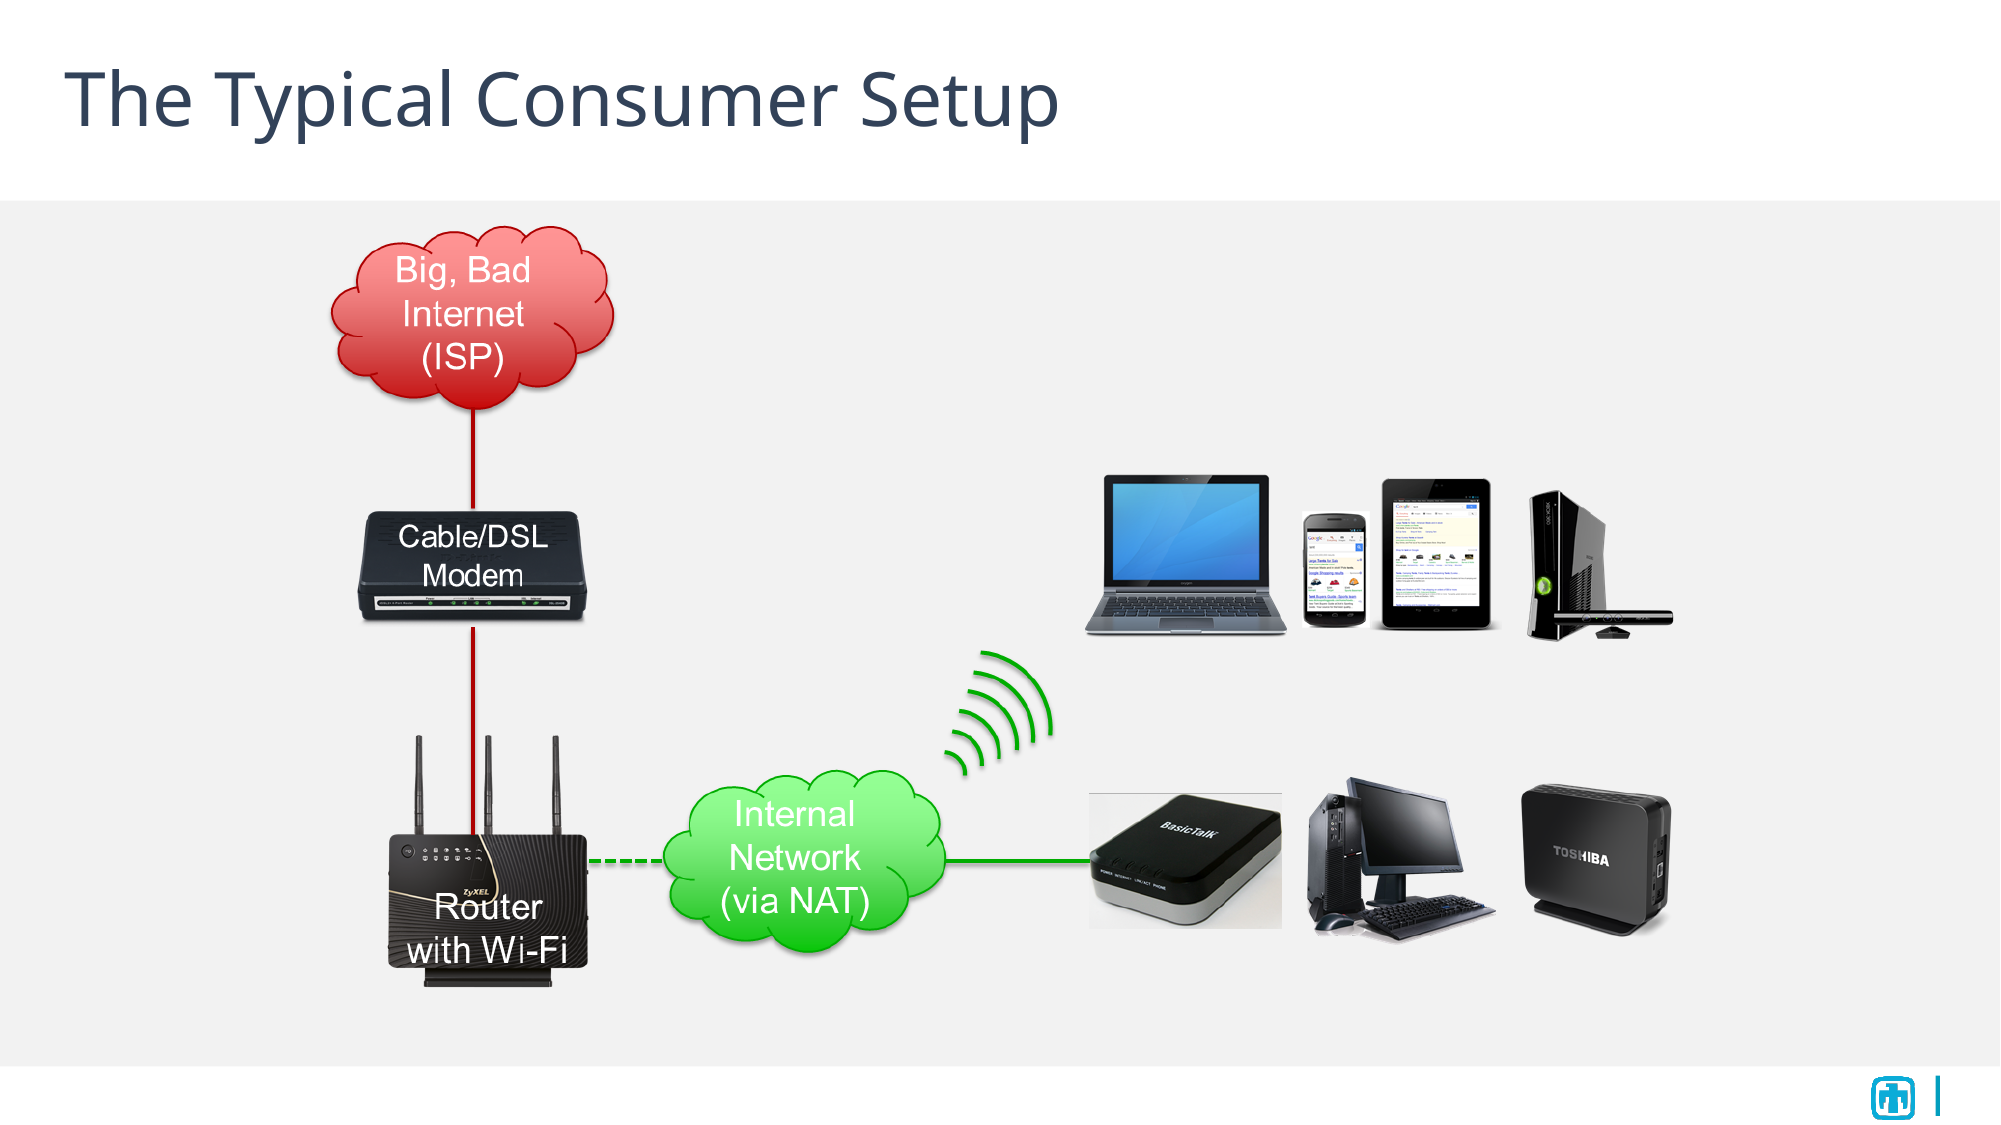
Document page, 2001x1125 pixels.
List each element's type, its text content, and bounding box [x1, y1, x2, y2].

picture [1876, 1082, 1910, 1115]
title The Typical Consumer Setup [64, 22, 1941, 182]
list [324, 222, 1675, 993]
